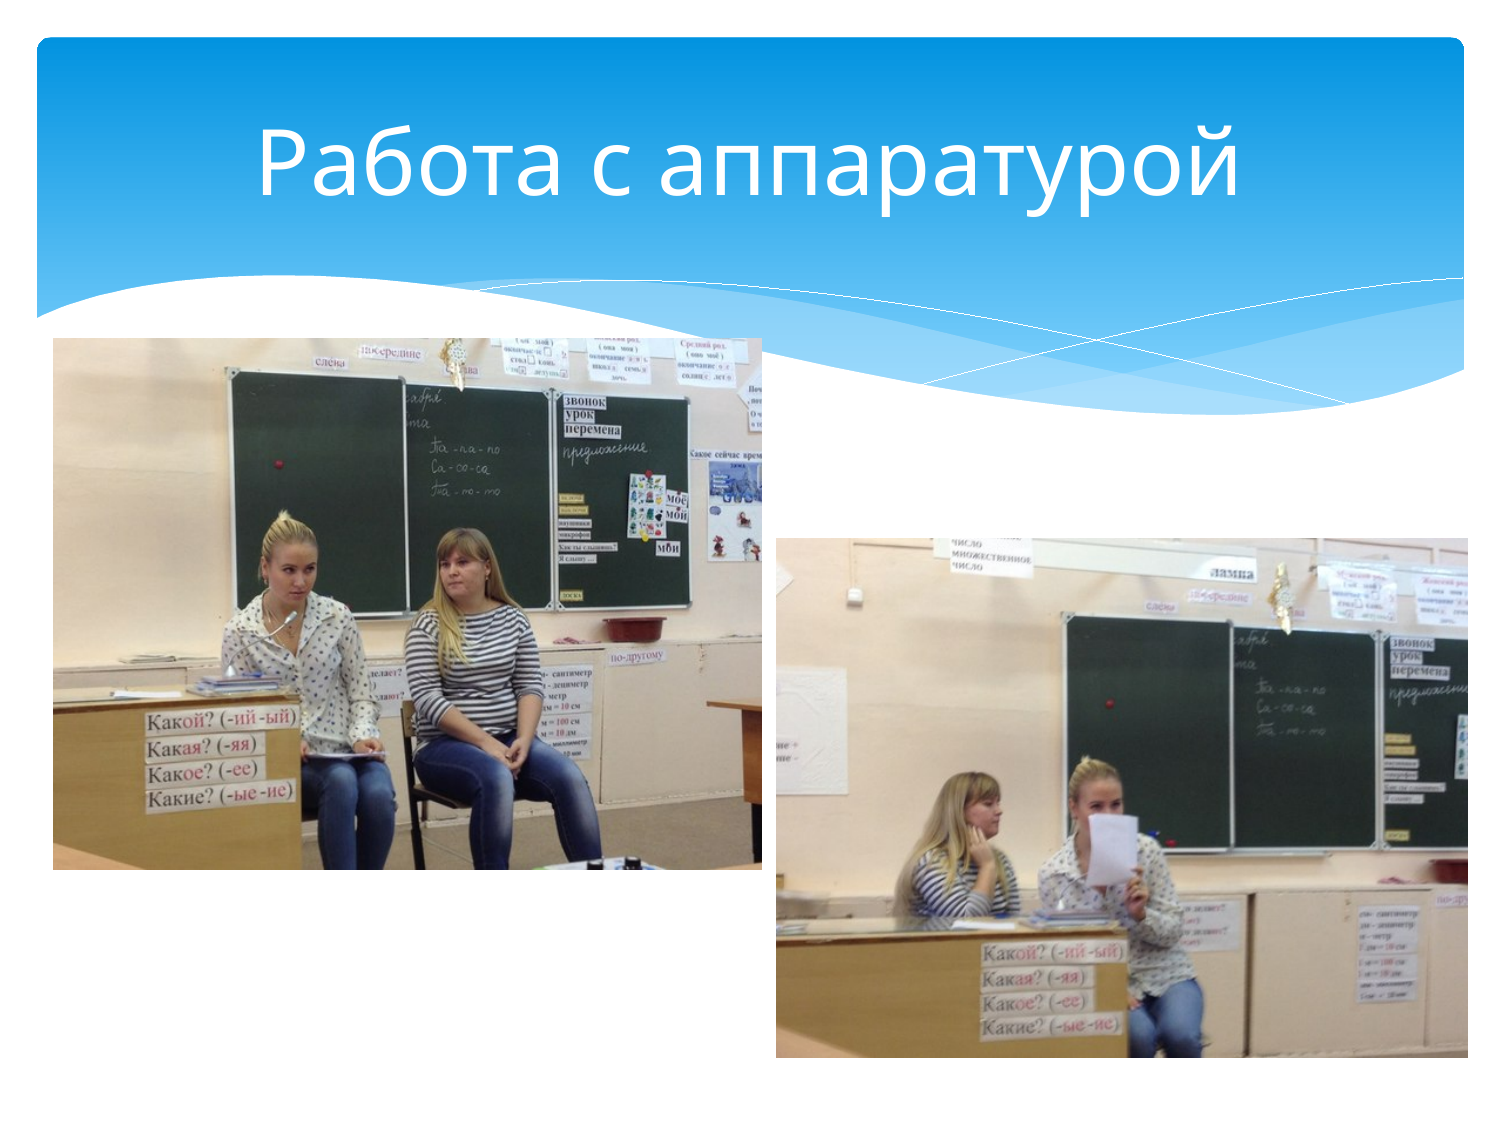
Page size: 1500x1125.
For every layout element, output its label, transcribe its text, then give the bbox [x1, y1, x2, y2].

picture [52, 337, 763, 870]
picture [775, 538, 1469, 1058]
title Работа с аппаратурой [75, 55, 1425, 261]
